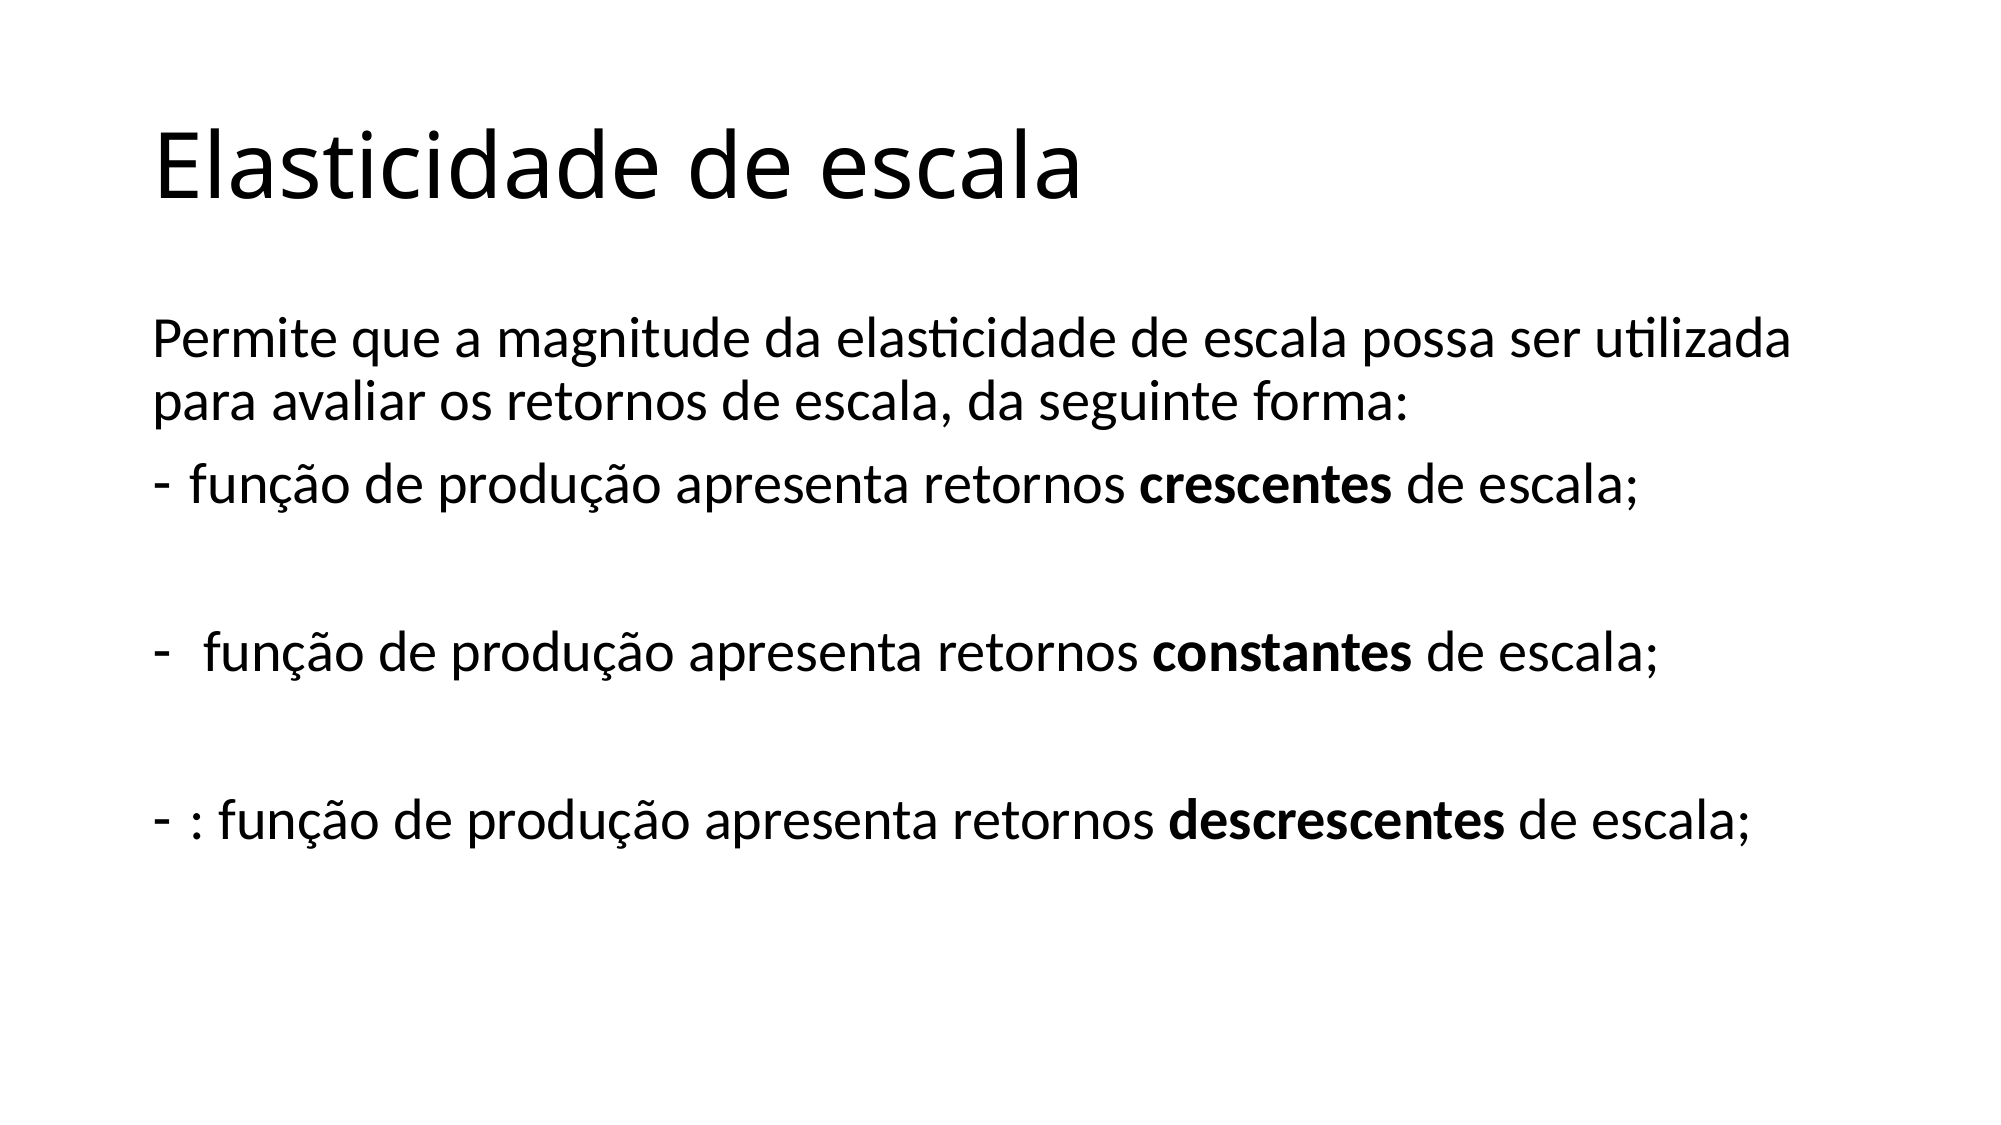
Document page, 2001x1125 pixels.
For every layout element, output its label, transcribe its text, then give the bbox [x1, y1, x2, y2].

title Elasticidade de escala [137, 59, 1863, 278]
